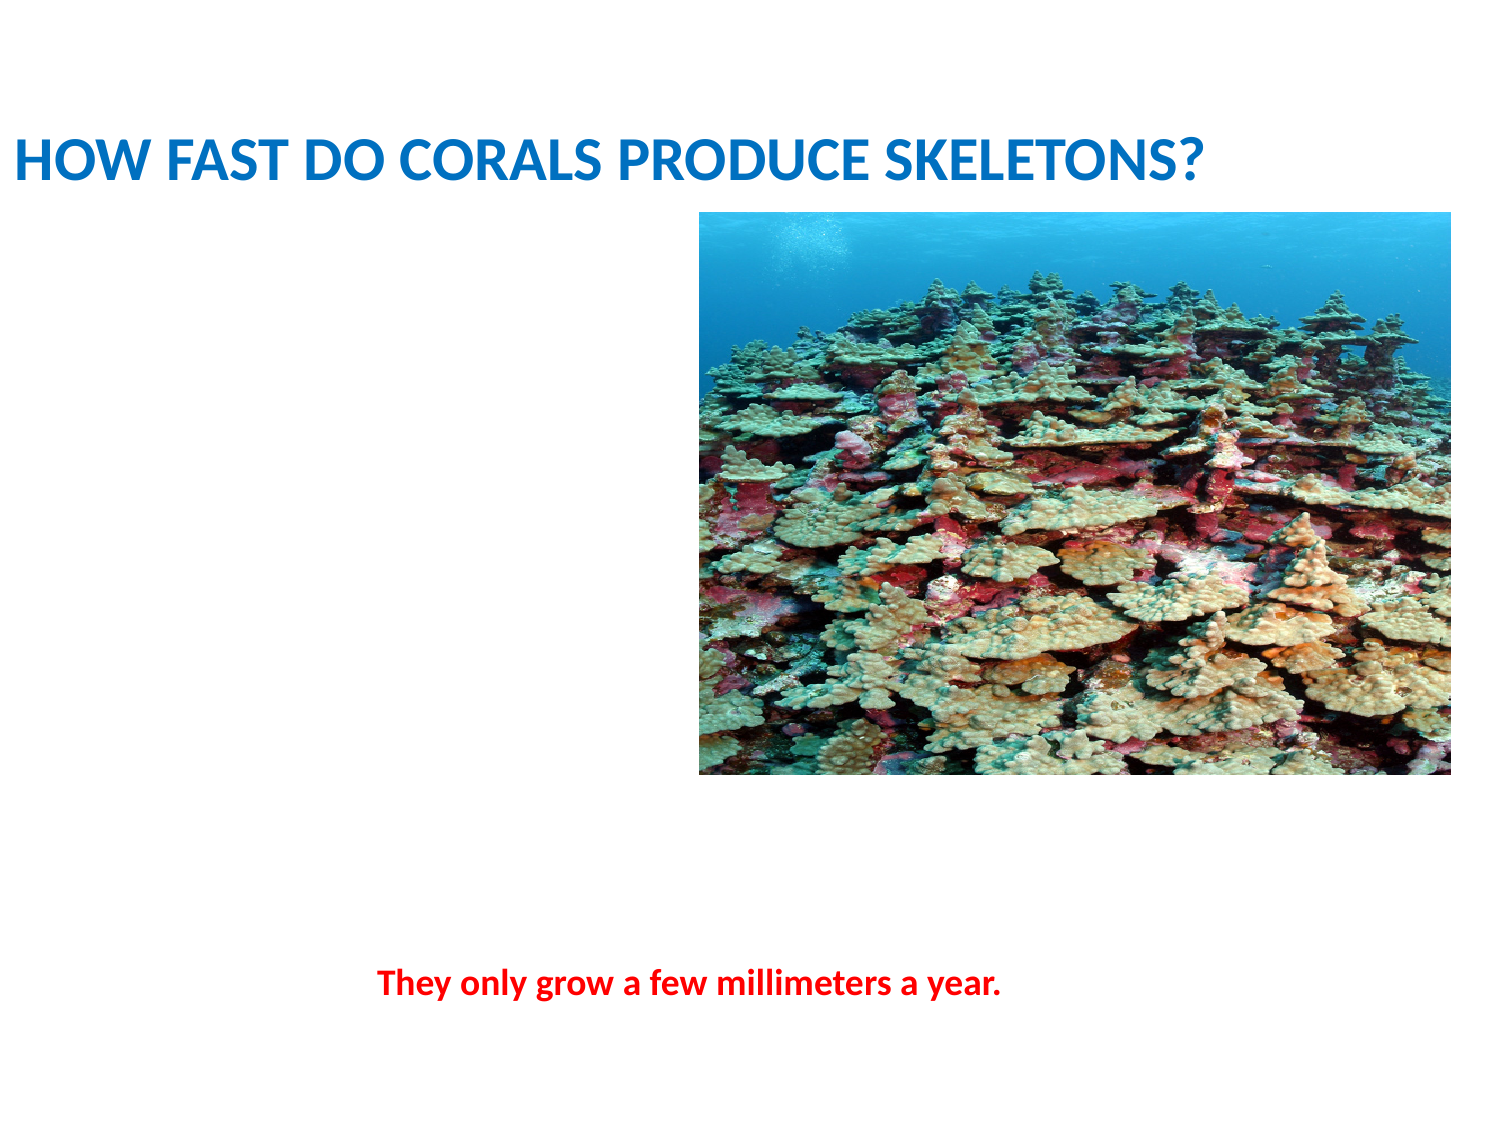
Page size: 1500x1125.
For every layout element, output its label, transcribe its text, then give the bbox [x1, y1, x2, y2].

text_box They only grow a few millimeters a year. [362, 950, 1500, 1050]
text_box How fast do corals produce skeletons? [0, 12, 1500, 200]
picture [699, 212, 1451, 776]
